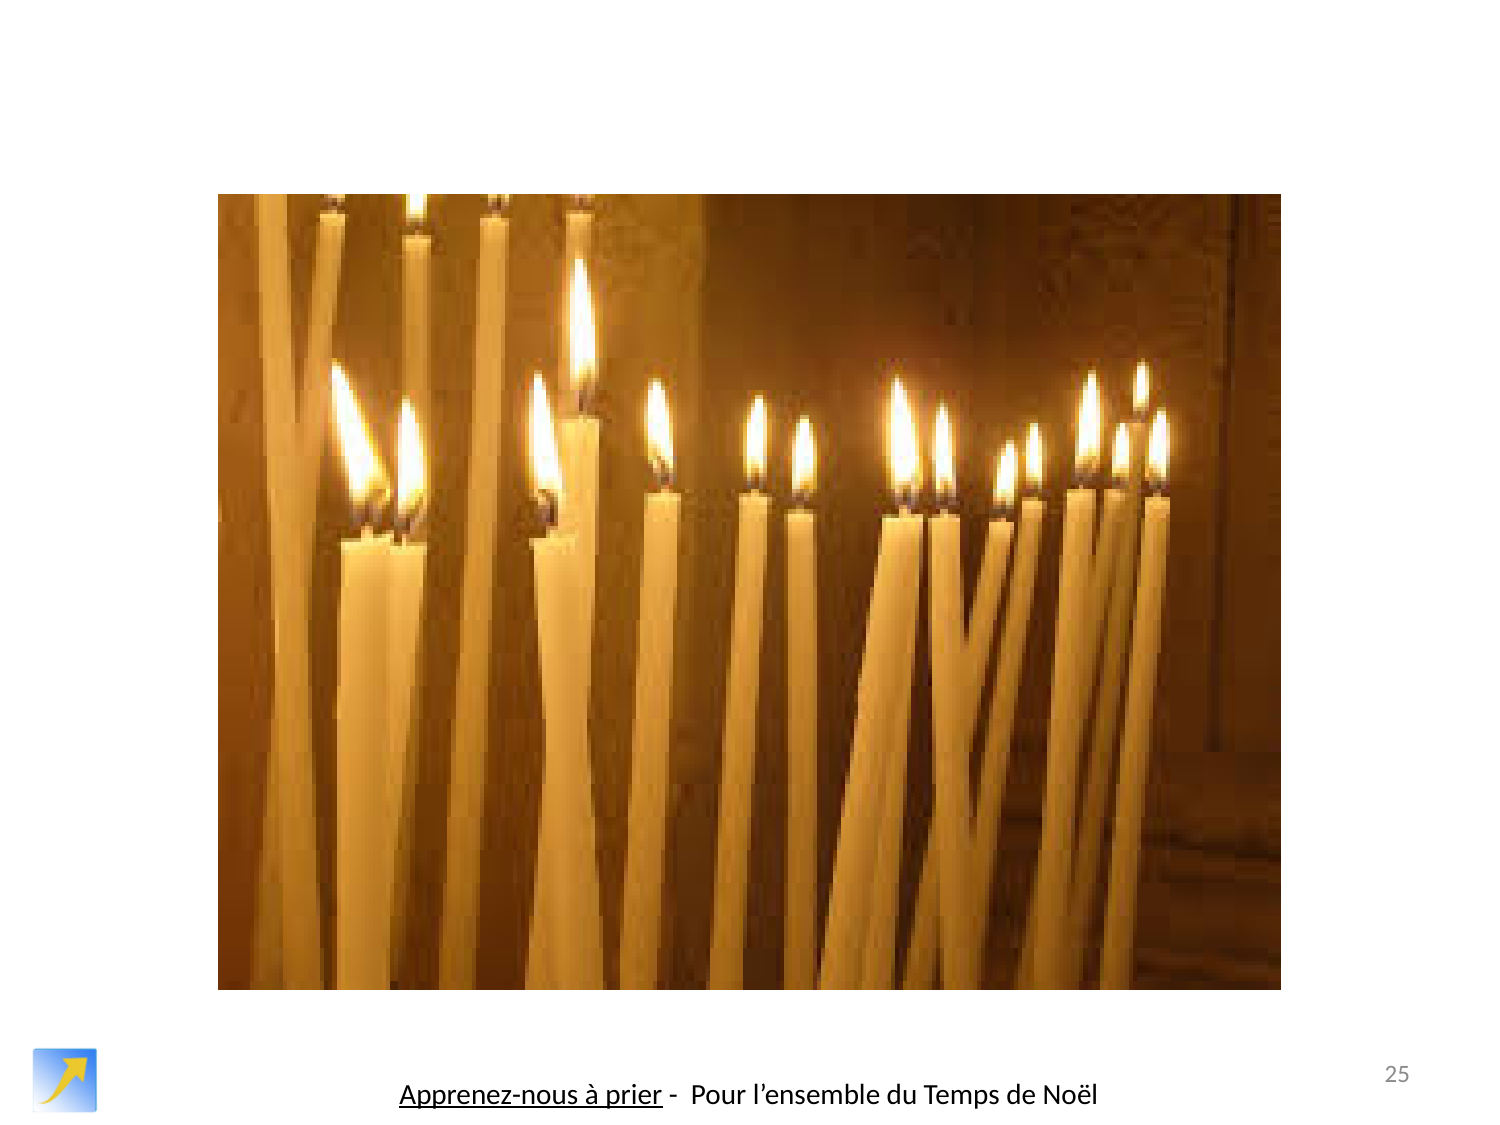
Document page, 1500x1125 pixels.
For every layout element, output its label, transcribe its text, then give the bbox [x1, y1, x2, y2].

picture [29, 1043, 101, 1116]
slide_number 25 [1074, 1042, 1425, 1103]
text_box Apprenez-nous à prier - Pour l’ensemble du Temps de Noël [384, 1067, 1114, 1118]
picture [218, 194, 1281, 990]
